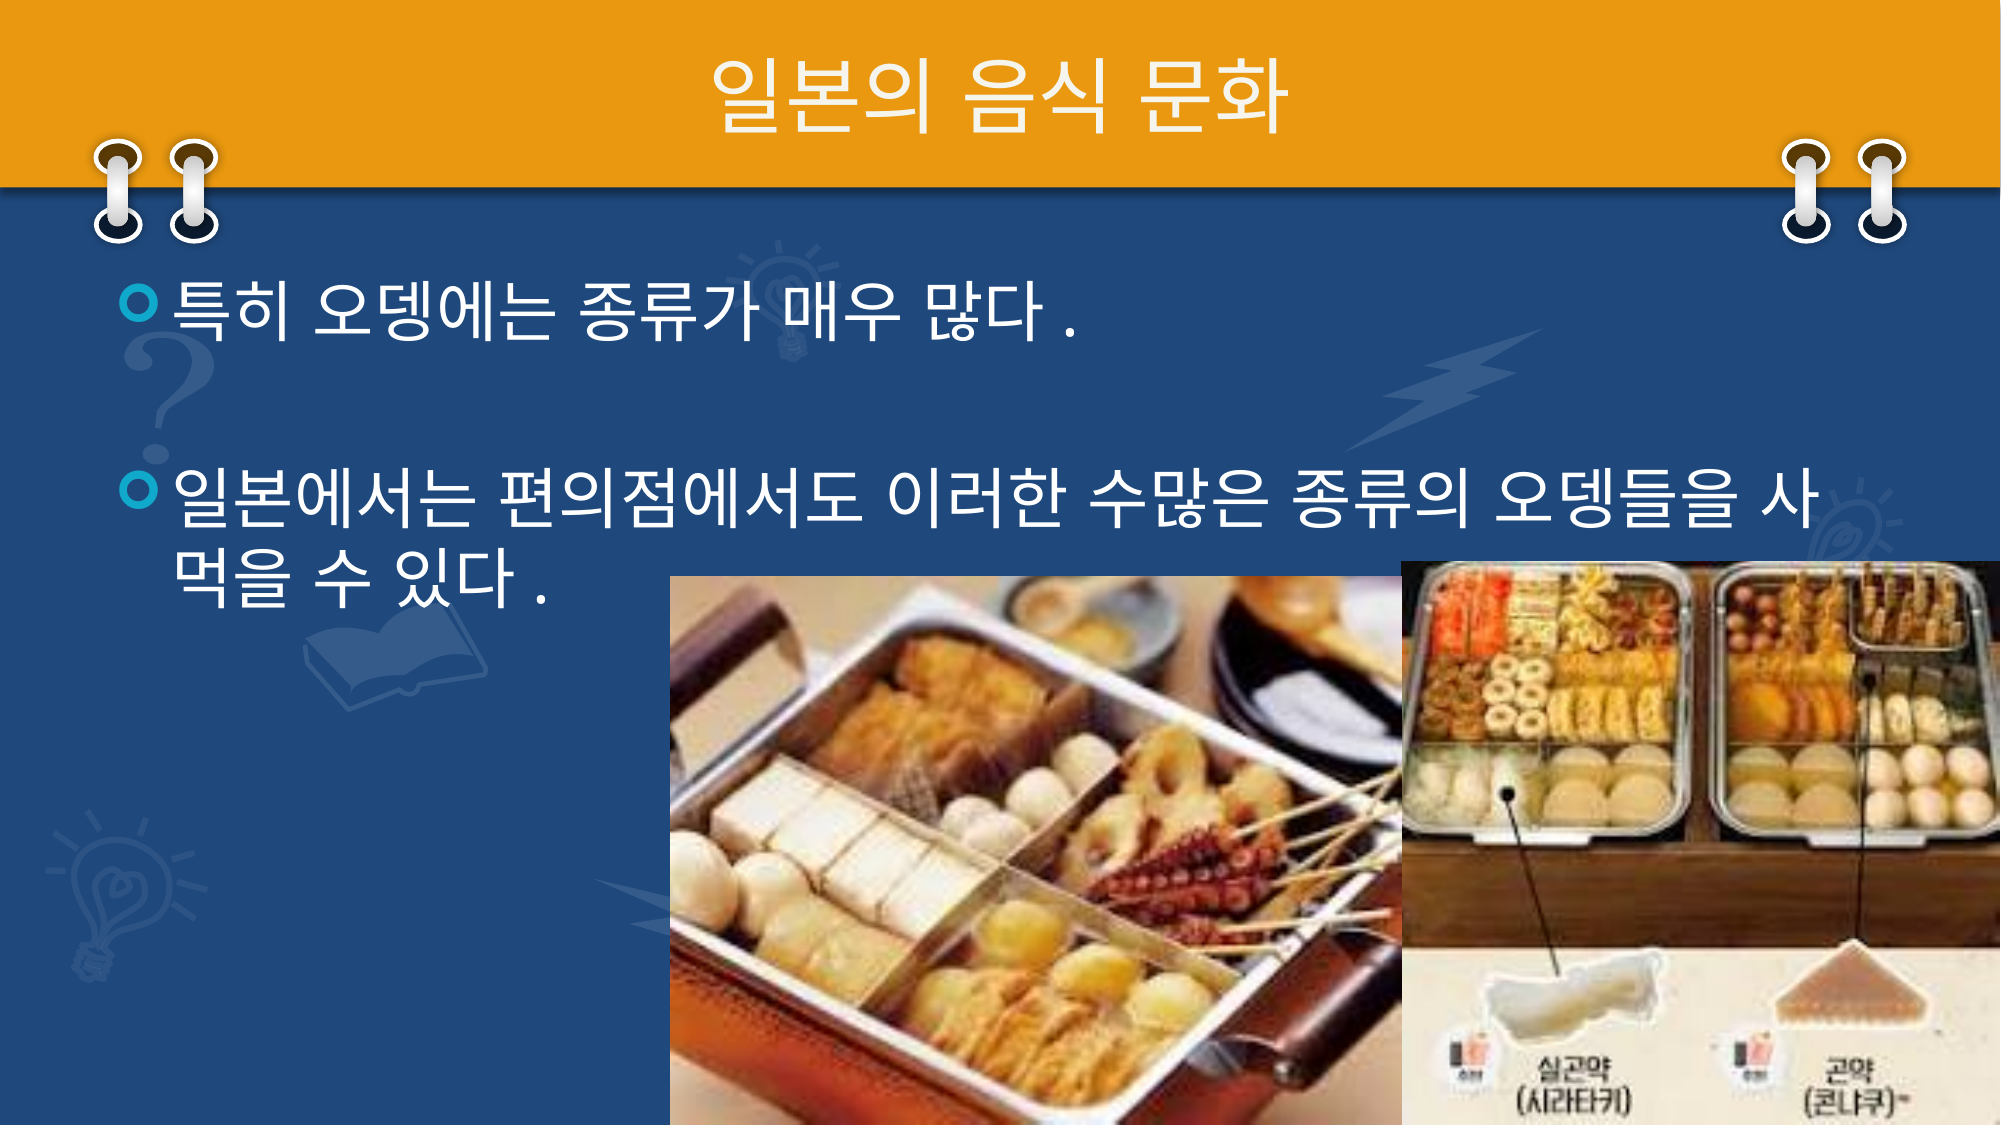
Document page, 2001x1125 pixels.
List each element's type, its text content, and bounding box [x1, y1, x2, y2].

title 일본의 음식 문화 [99, 0, 1900, 188]
list 특히 오뎅에는 종류가 매우 많다. 일본에서는 편의점에서도 이러한 수많은 종류의 오뎅들을 사 먹을 수 있다. [99, 262, 1900, 1005]
picture [670, 561, 2000, 1125]
